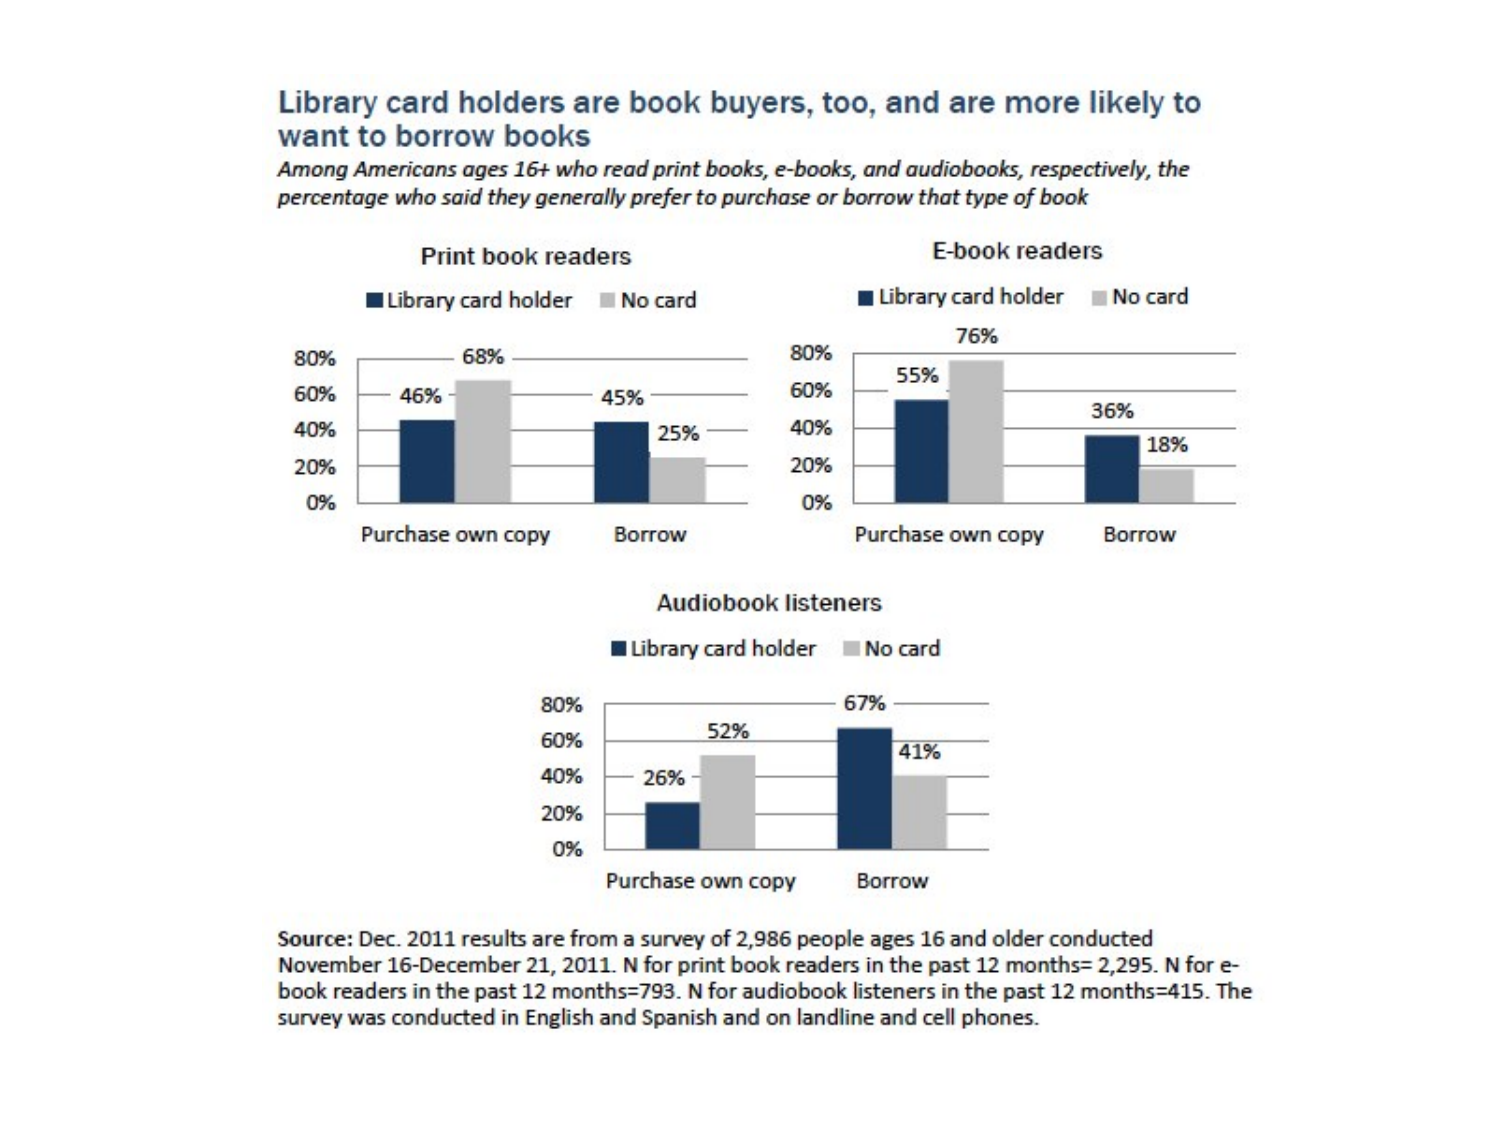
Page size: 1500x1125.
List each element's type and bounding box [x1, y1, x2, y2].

picture [262, 74, 1273, 1044]
